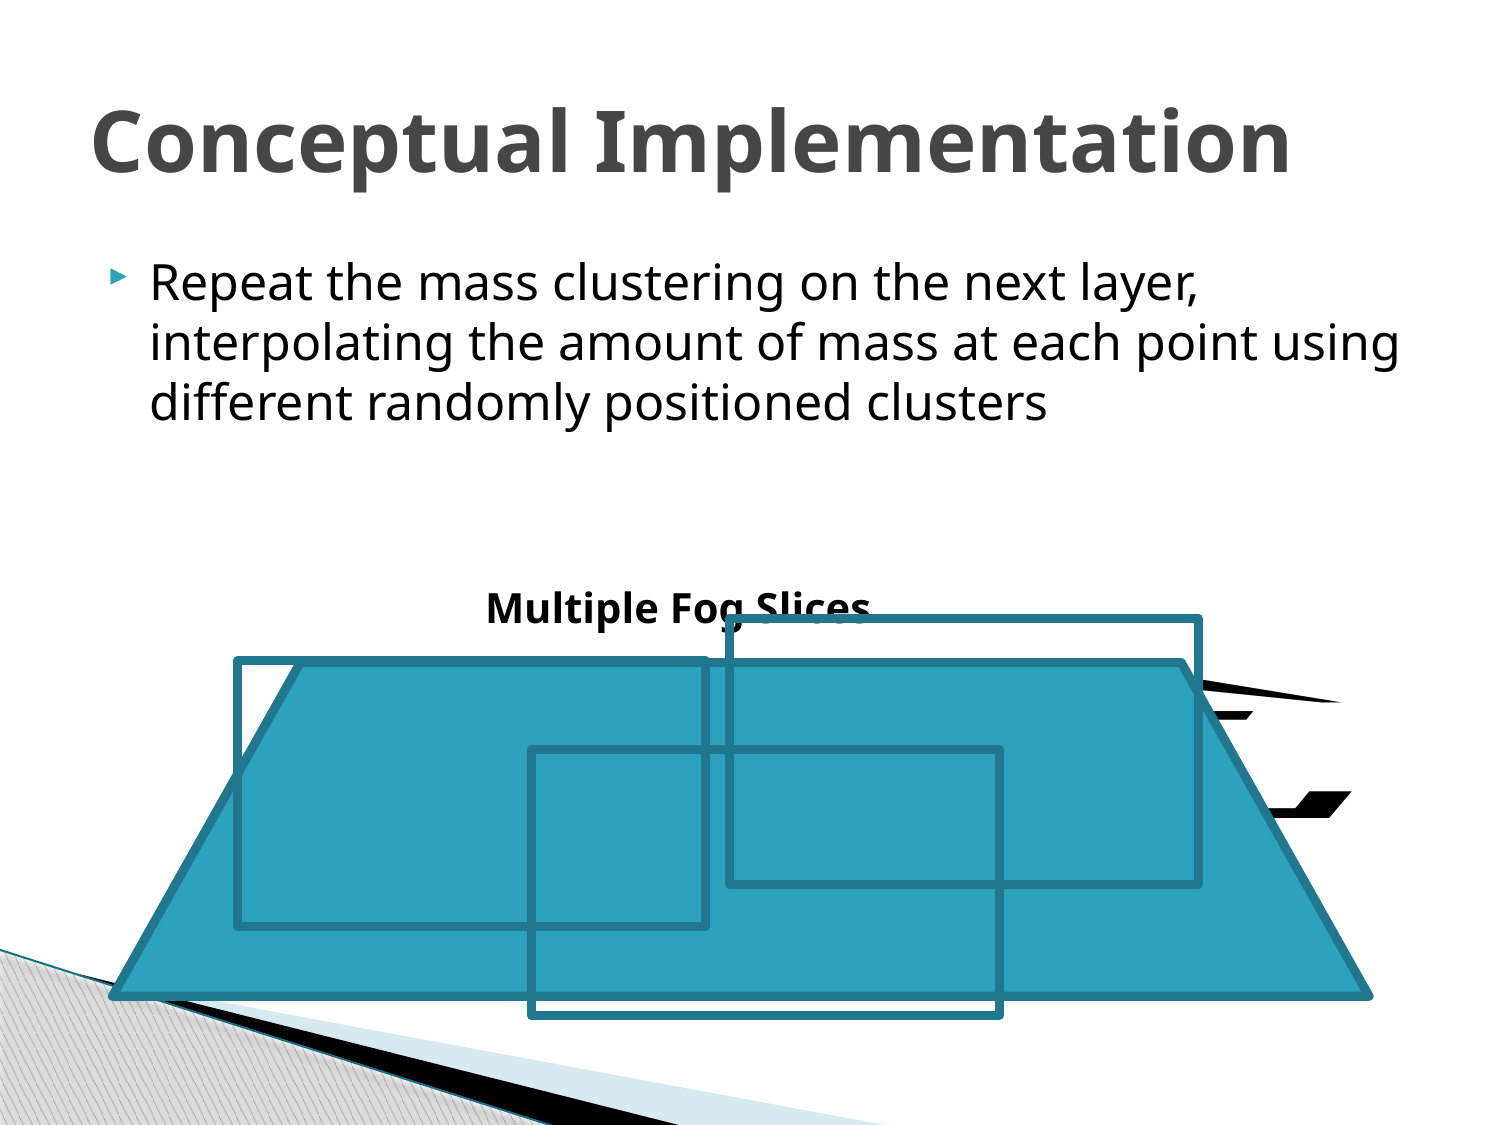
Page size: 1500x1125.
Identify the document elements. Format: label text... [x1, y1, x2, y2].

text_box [236, 660, 707, 927]
list Repeat the mass clustering on the next layer, interpolating the amount of mass at each point using different randomly positioned clusters [75, 243, 1425, 986]
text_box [112, 556, 1401, 997]
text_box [729, 617, 1199, 885]
title Conceptual Implementation [75, 45, 1425, 233]
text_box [530, 748, 1001, 1016]
